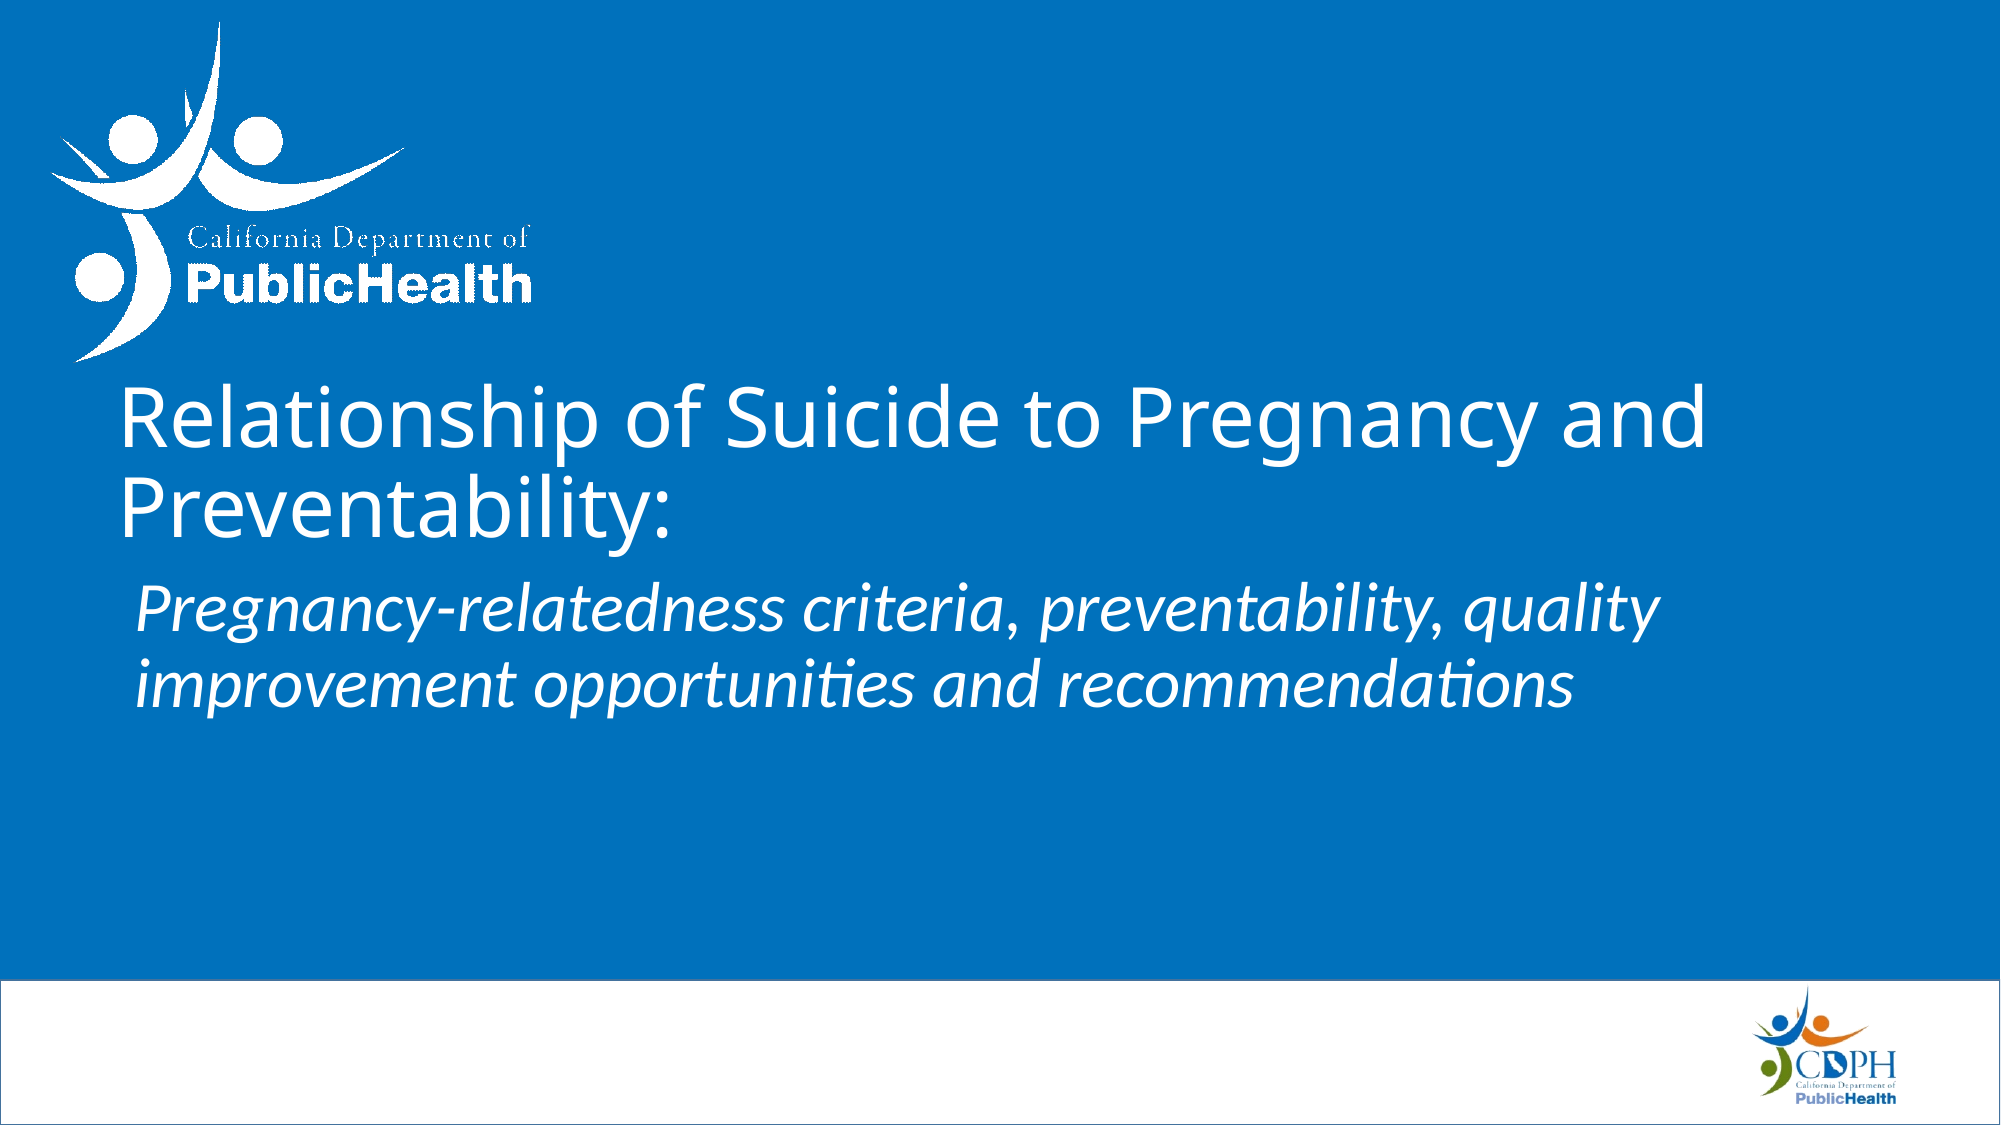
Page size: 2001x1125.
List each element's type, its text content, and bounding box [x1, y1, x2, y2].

picture [1752, 983, 1896, 1104]
title Relationship of Suicide to Pregnancy and Preventability: [102, 409, 1902, 563]
picture [48, 18, 531, 363]
list Pregnancy-relatedness criteria, preventability, quality improvement opportunities and recommendations [119, 563, 1919, 810]
